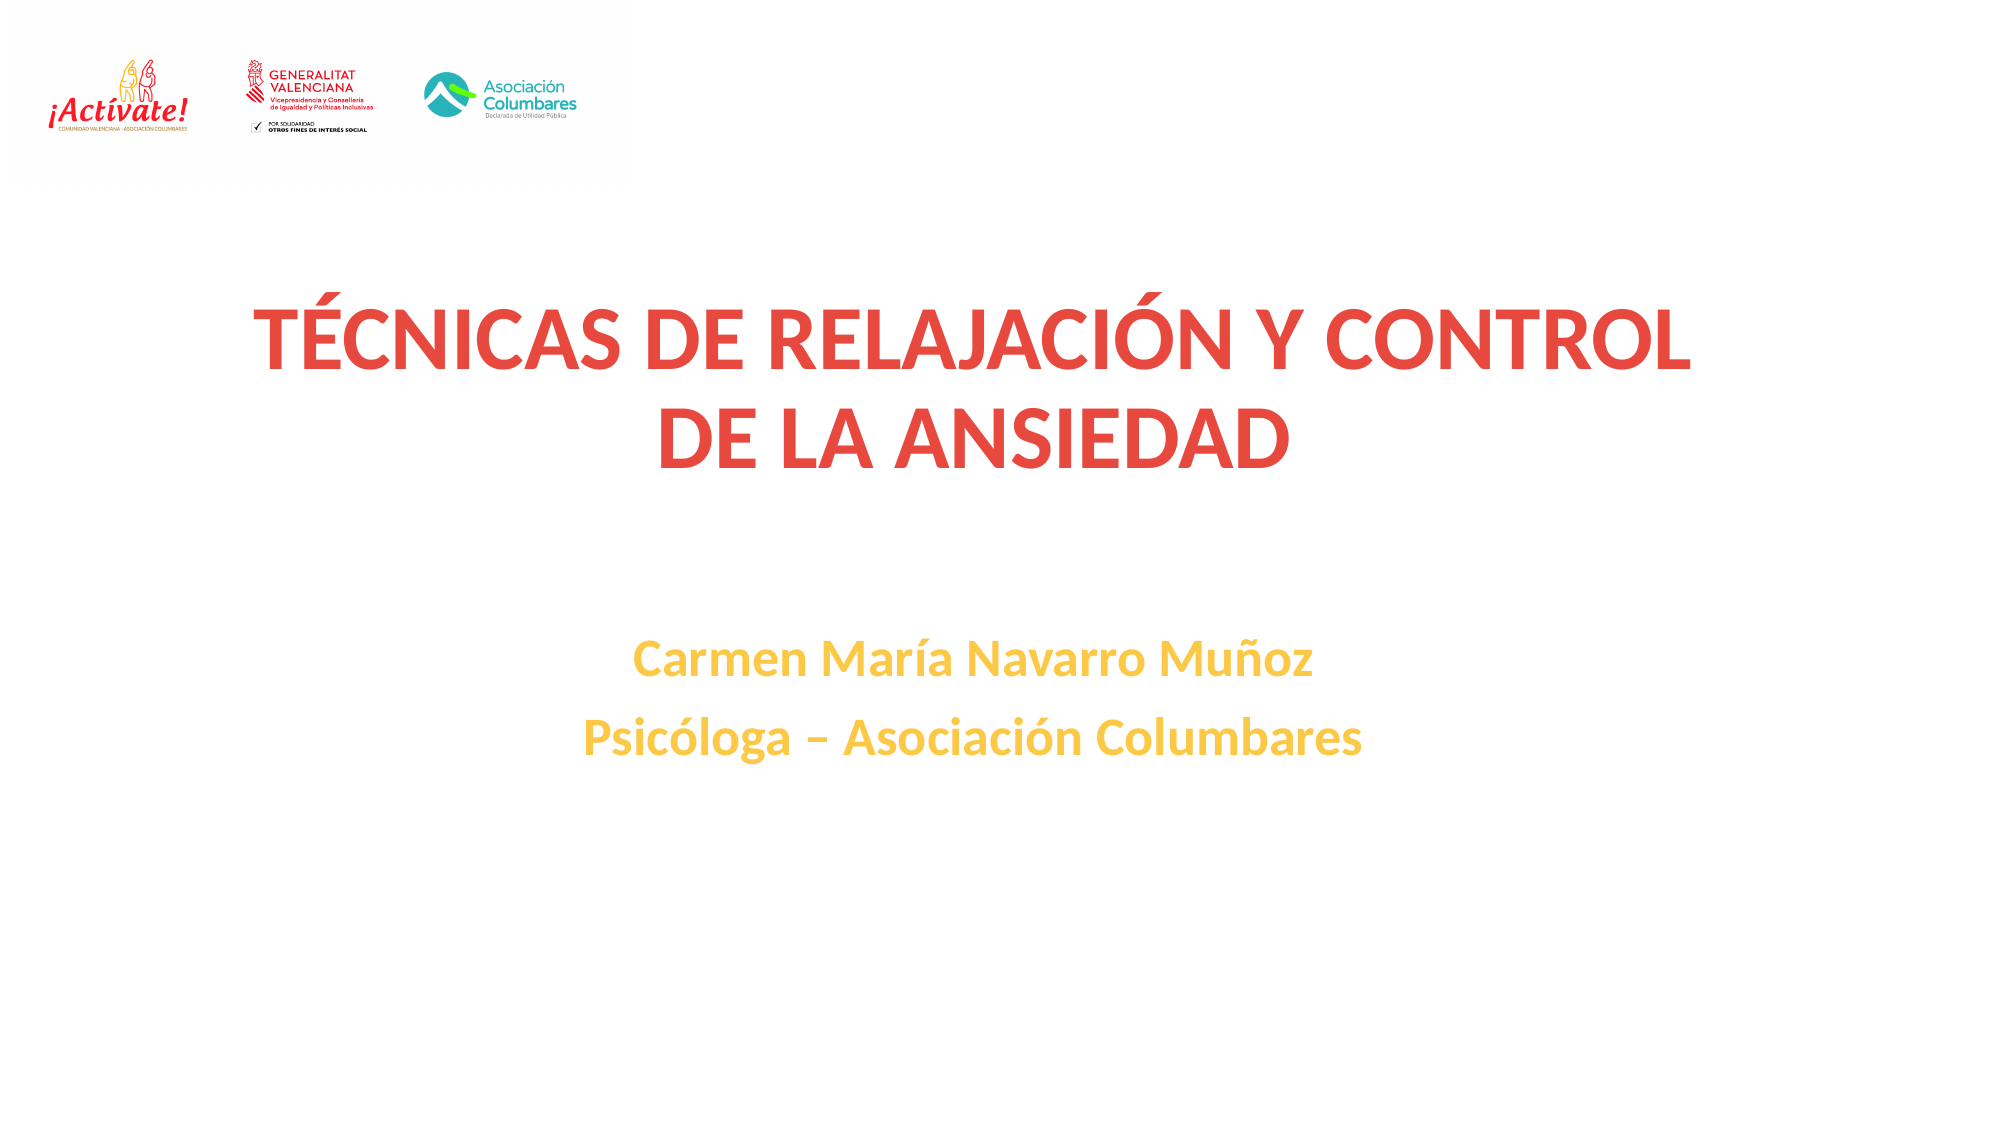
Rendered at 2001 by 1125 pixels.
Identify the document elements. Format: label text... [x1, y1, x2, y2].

text_box TÉCNICAS DE RELAJACIÓN Y CONTROL DE LA ANSIEDAD Carmen María Navarro Muñoz Psicóloga – Asociación Columbares [224, 283, 1724, 555]
text_box [249, 206, 1750, 786]
picture [11, 1, 630, 189]
